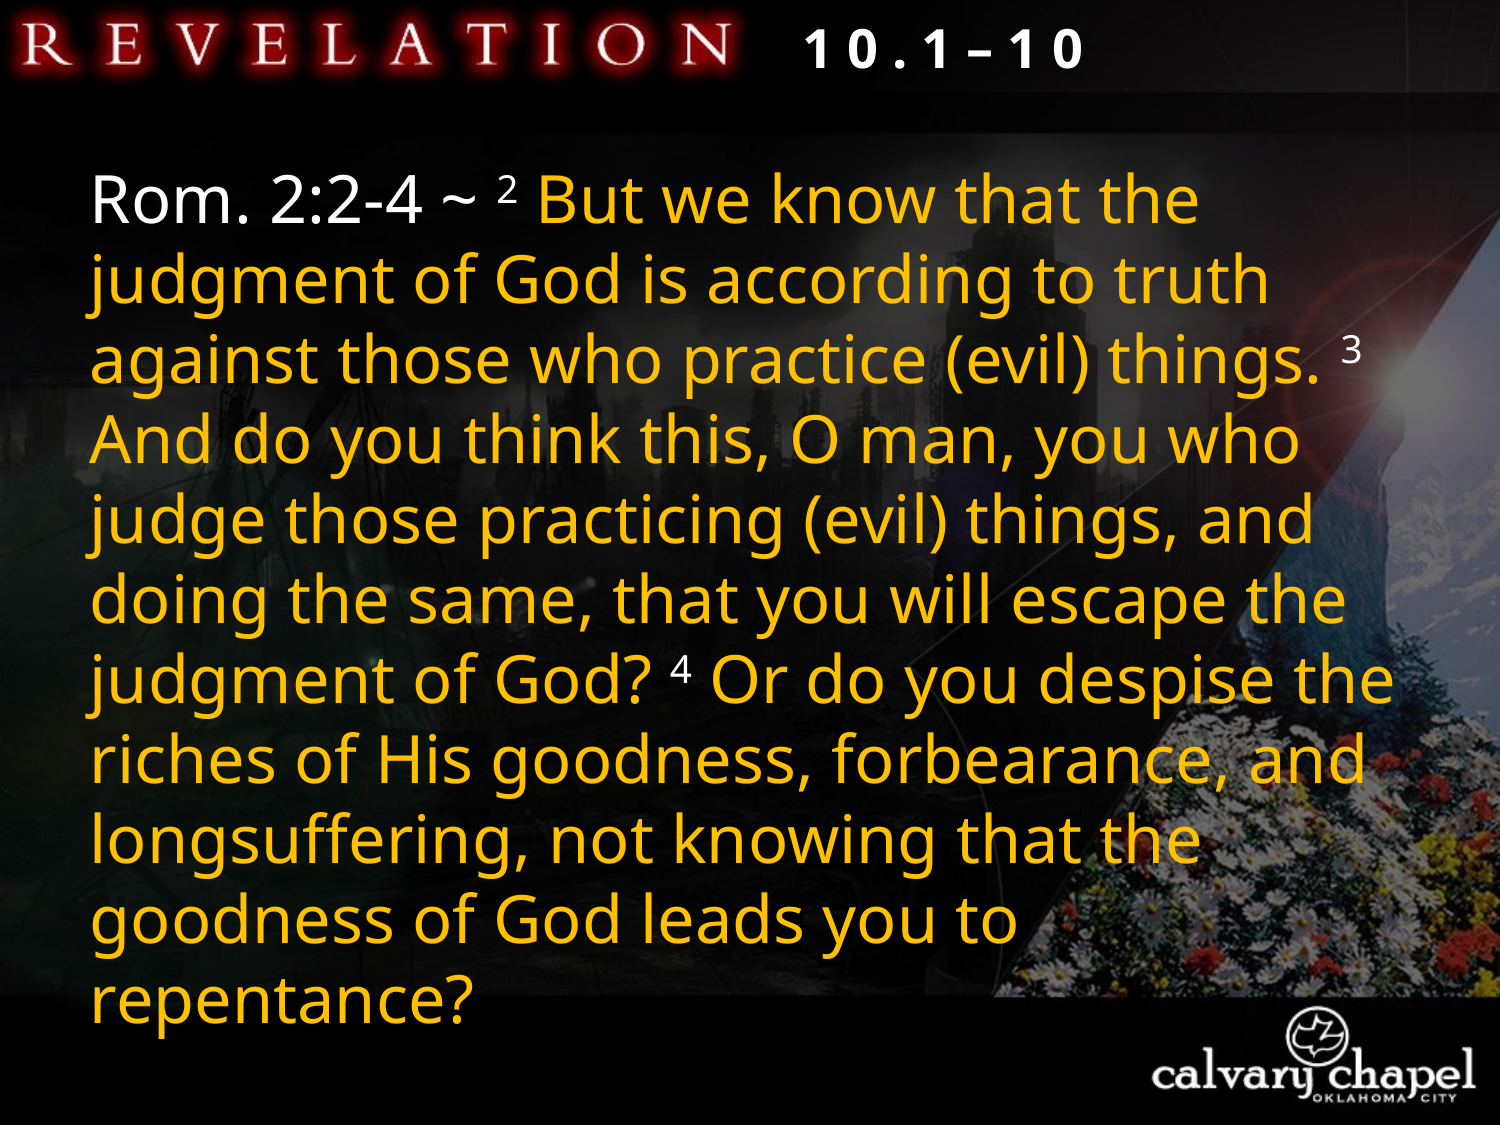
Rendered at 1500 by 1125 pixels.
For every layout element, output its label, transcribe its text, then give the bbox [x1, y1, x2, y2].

text_box Rom. 2:2-4 ~ 2 But we know that the judgment of God is according to truth against those who practice (evil) things. 3 And do you think this, O man, you who judge those practicing (evil) things, and doing the same, that you will escape the judgment of God? 4 Or do you despise the riches of His goodness, forbearance, and longsuffering, not knowing that the goodness of God leads you to repentance? [74, 149, 1425, 1045]
text_box 1 0 . 1 – 1 0 [787, 7, 1430, 87]
picture [0, 0, 1500, 1125]
